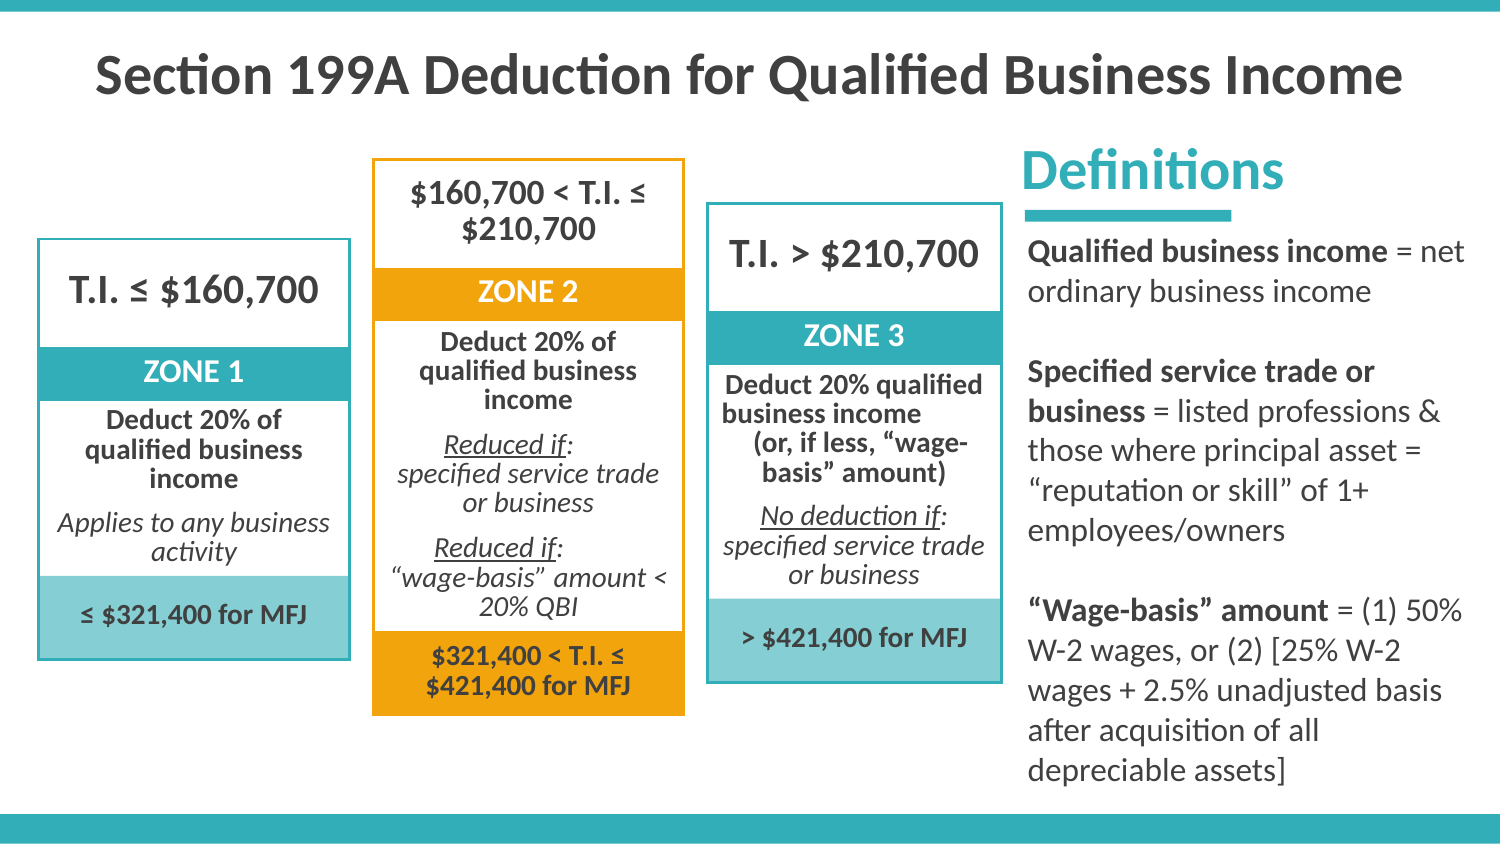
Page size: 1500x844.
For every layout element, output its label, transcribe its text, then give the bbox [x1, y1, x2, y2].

text_box Definitions [1007, 124, 1456, 209]
text_box [1023, 208, 1234, 221]
table_cell Reduced if: specified service trade or business [375, 425, 682, 528]
table_cell $321,400 < T.I. ≤ $421,400 for MFJ [375, 631, 682, 714]
table_cell ZONE 2 [375, 268, 682, 321]
table_cell Applies to any business activity [40, 503, 348, 576]
table_cell ZONE 1 [40, 347, 348, 401]
table_cell > $421,400 for MFJ [709, 599, 1000, 681]
text_box Qualified business income = net ordinary business income Specified service trade or business = listed professions & those where principal asset = “reputation or skill” of 1+ employees/owners “Wage-basis” amount = (1) 50% W-2 wages, or (2) [25% W-2 wages + 2.5% unadjusted basis after acquisition of all depreciable assets] [1012, 221, 1488, 796]
table_cell No deduction if: specified service trade or business [709, 497, 1000, 599]
table_cell Deduct 20% qualified business income (or, if less, “wage-basis” amount) [709, 365, 1000, 497]
table_header T.I. > $210,700 [709, 205, 1000, 311]
table_cell Deduct 20% of qualified business income [375, 321, 682, 425]
table_cell Deduct 20% of qualified business income [40, 401, 348, 503]
table_header T.I. ≤ $160,700 [40, 240, 348, 347]
table_cell Reduced if: “wage-basis” amount < 20% QBI [375, 528, 682, 631]
table_cell ZONE 3 [709, 311, 1000, 365]
list Section 199A Deduction for Qualified Business Income [0, 23, 1500, 119]
table_header $160,700 < T.I. ≤ $210,700 [375, 161, 682, 268]
table_cell ≤ $321,400 for MFJ [40, 576, 348, 658]
